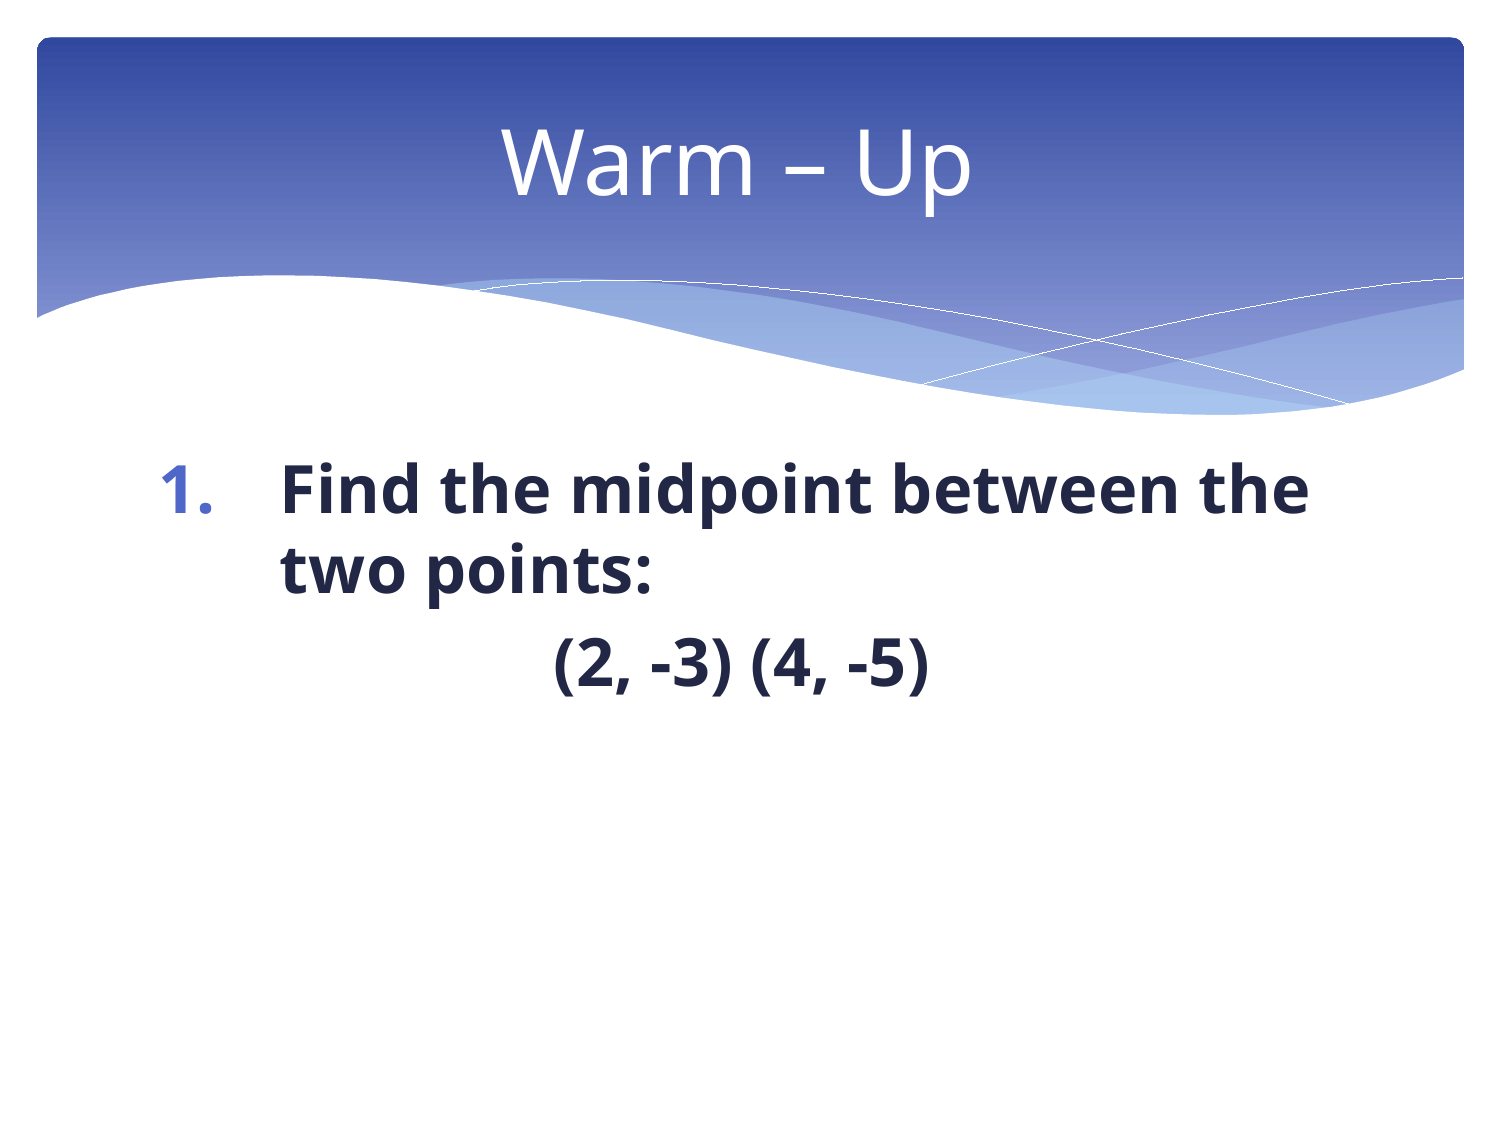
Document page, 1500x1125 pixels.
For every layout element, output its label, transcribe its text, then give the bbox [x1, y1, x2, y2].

list Find the midpoint between the two points: (2, -3) (4, -5) [143, 438, 1359, 1005]
title Warm – Up [75, 55, 1425, 261]
